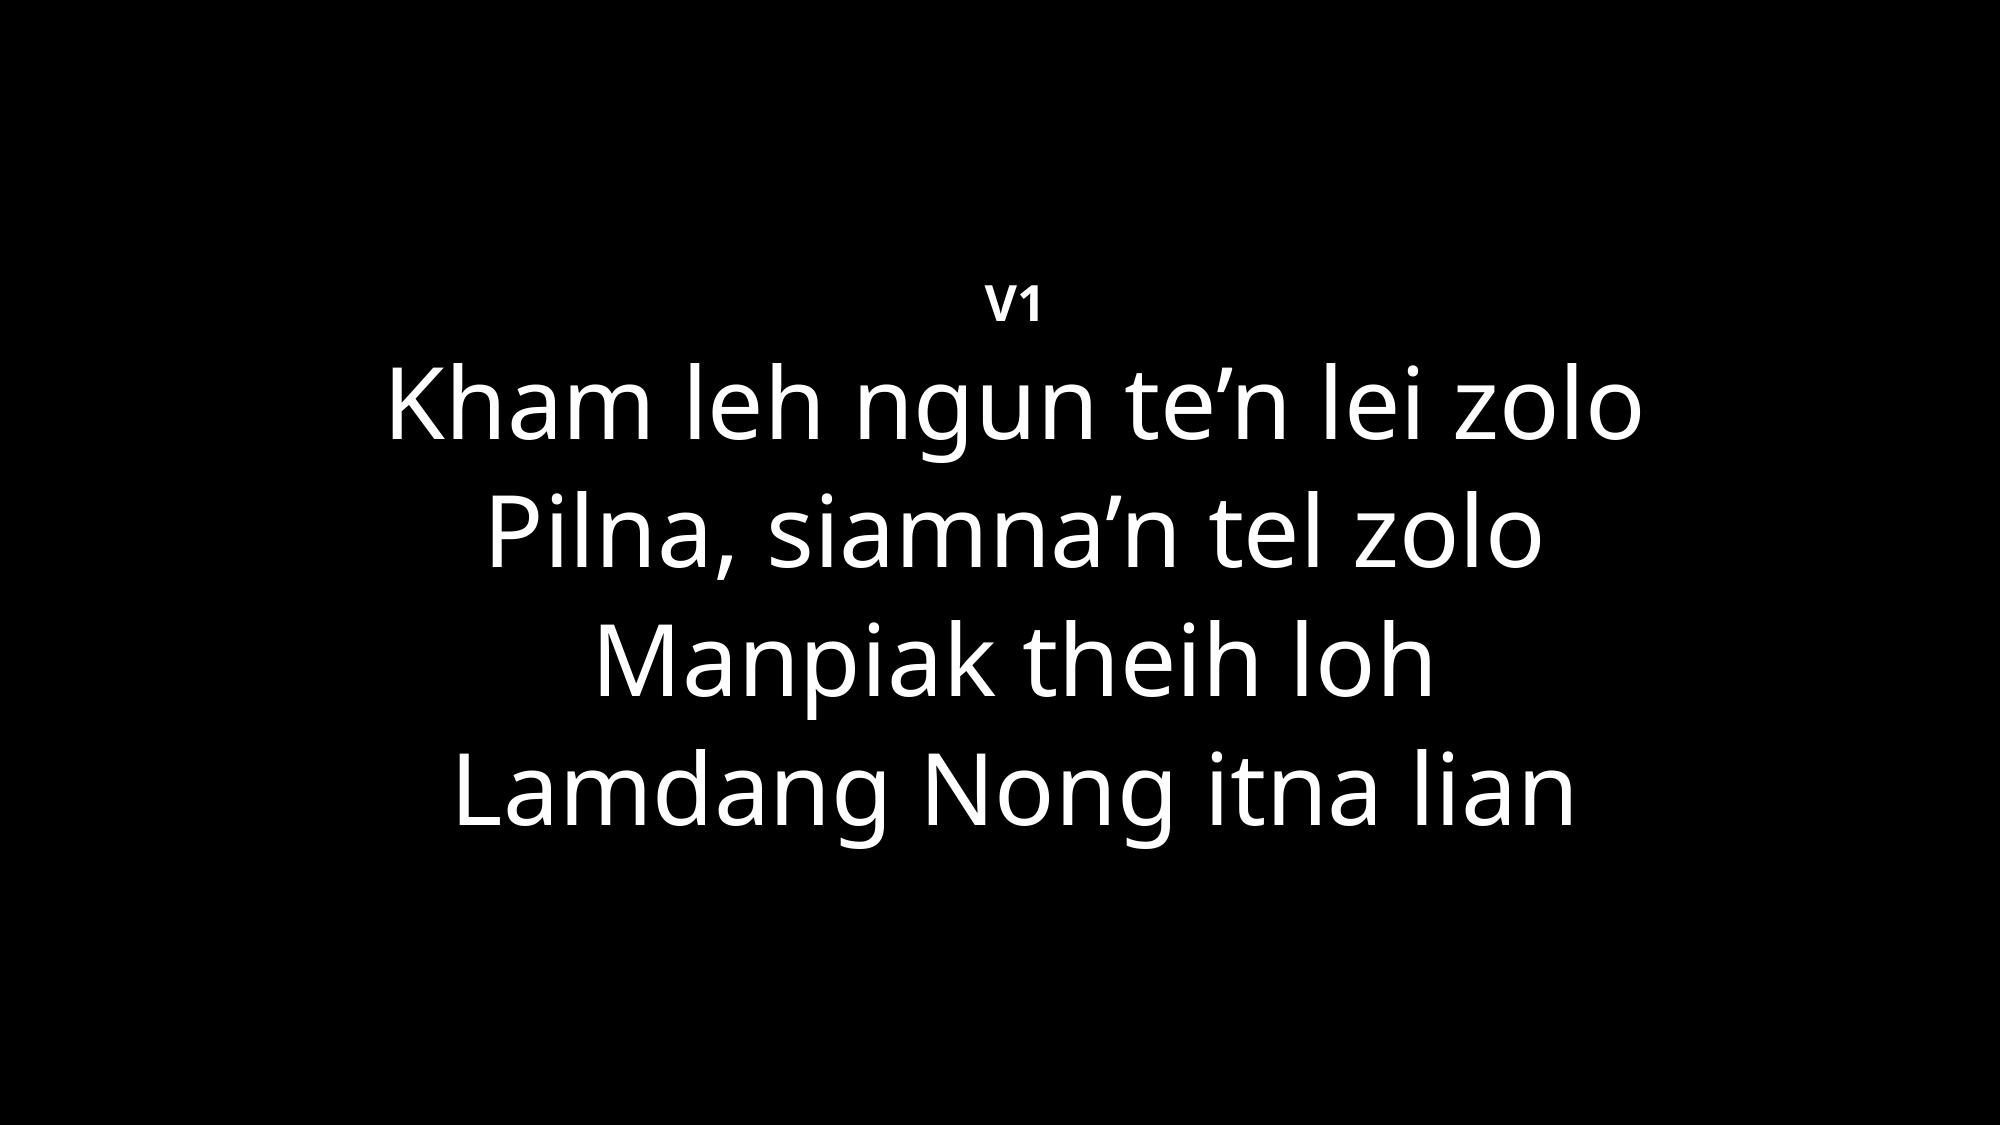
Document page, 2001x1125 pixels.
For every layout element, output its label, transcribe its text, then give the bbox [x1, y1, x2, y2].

list V1 Kham leh ngun te’n lei zolo Pilna, siamna’n tel zolo Manpiak theih loh Lamdang Nong itna lian [83, 75, 1947, 1050]
